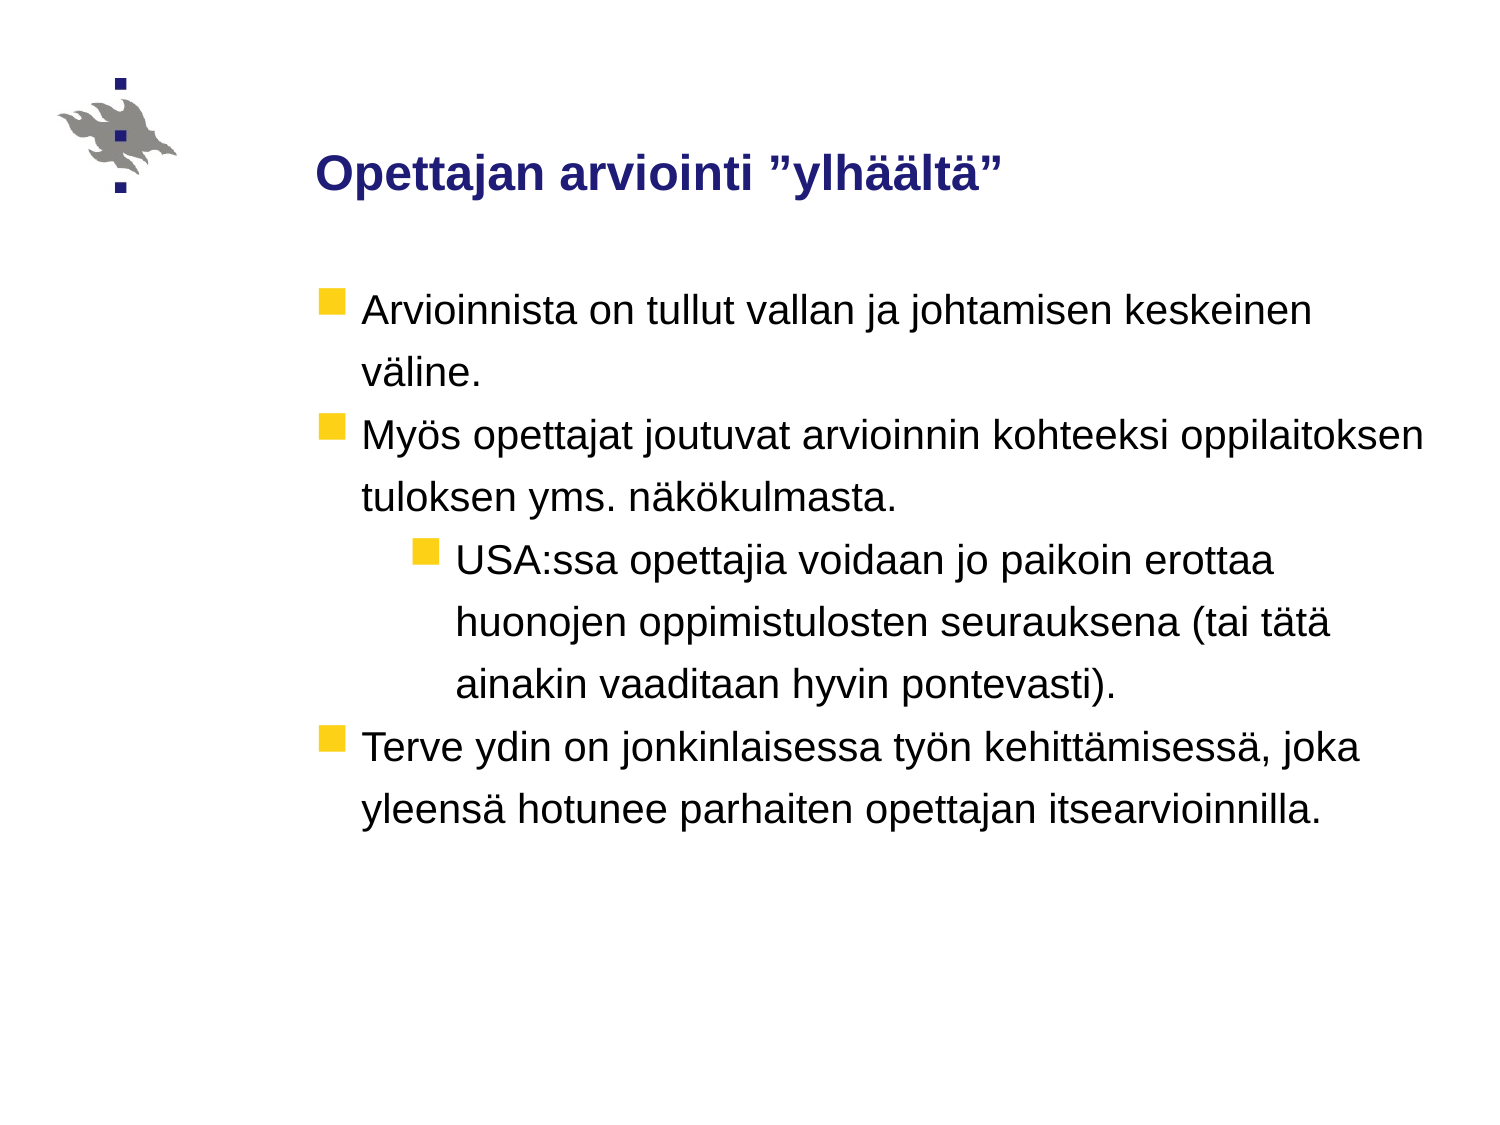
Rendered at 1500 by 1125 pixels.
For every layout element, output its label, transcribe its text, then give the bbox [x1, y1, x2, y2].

title Opettajan arviointi ”ylhäältä” [300, 24, 1450, 208]
list Arvioinnista on tullut vallan ja johtamisen keskeinen väline. Myös opettajat joutuvat arvioinnin kohteeksi oppilaitoksen tuloksen yms. näkökulmasta. USA:ssa opettajia voidaan jo paikoin erottaa huonojen oppimistulosten seurauksena (tai tätä ainakin vaaditaan hyvin pontevasti). Terve ydin on jonkinlaisessa työn kehittämisessä, joka yleensä hotunee parhaiten opettajan itsearvioinnilla. [300, 262, 1450, 1075]
picture [57, 78, 177, 193]
